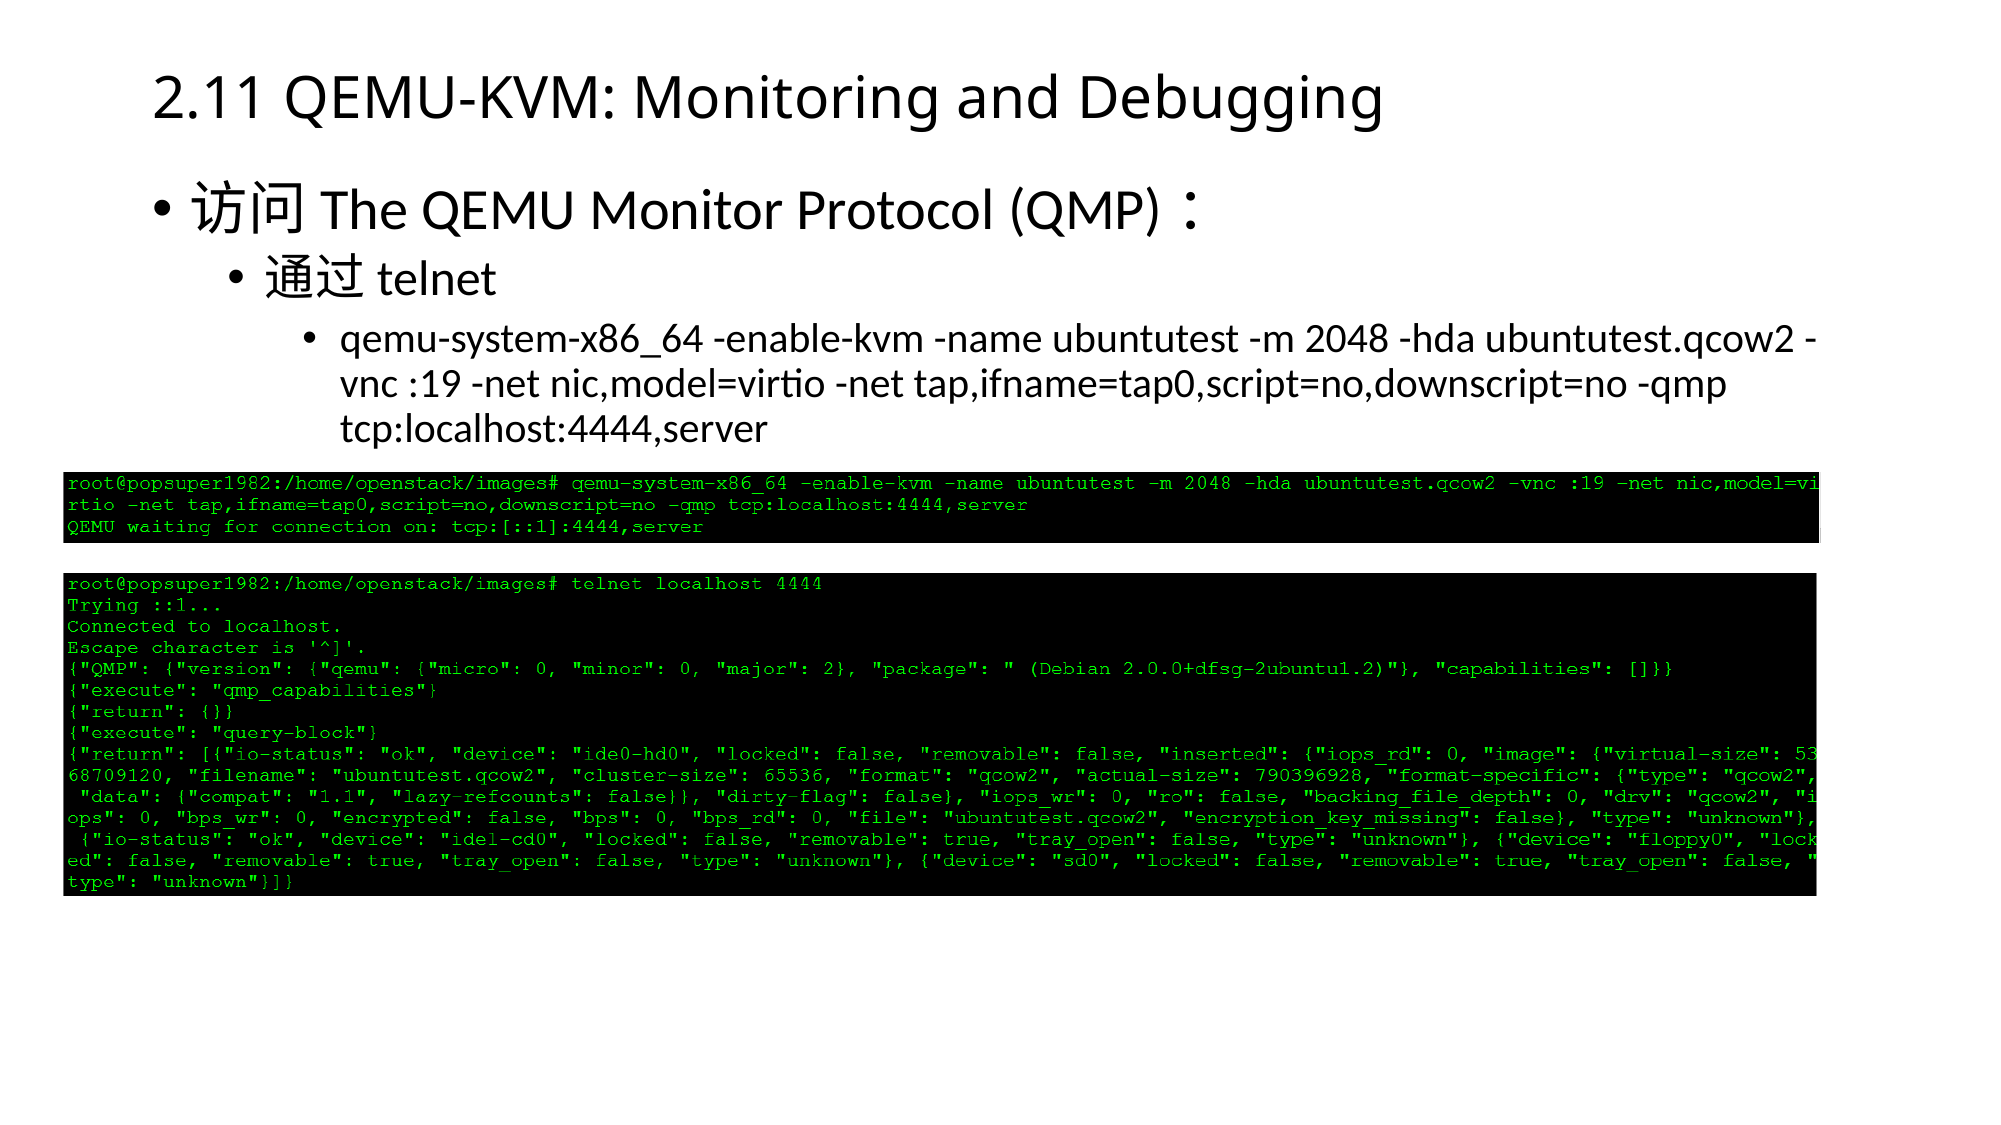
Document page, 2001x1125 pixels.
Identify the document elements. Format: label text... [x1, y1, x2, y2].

picture [63, 573, 1817, 896]
picture [63, 472, 1821, 543]
title 2.11 QEMU-KVM: Monitoring and Debugging [137, 59, 1863, 140]
list 访问The QEMU Monitor Protocol (QMP)： 通过telnet qemu-system-x86_64 -enable-kvm -name ubuntutest -m 2048 -hda ubuntutest.qcow2 -vnc :19 -net nic,model=virtio -net tap,ifname=tap0,script=no,downscript=no -qmp tcp:localhost:4444,server [137, 171, 1863, 1014]
